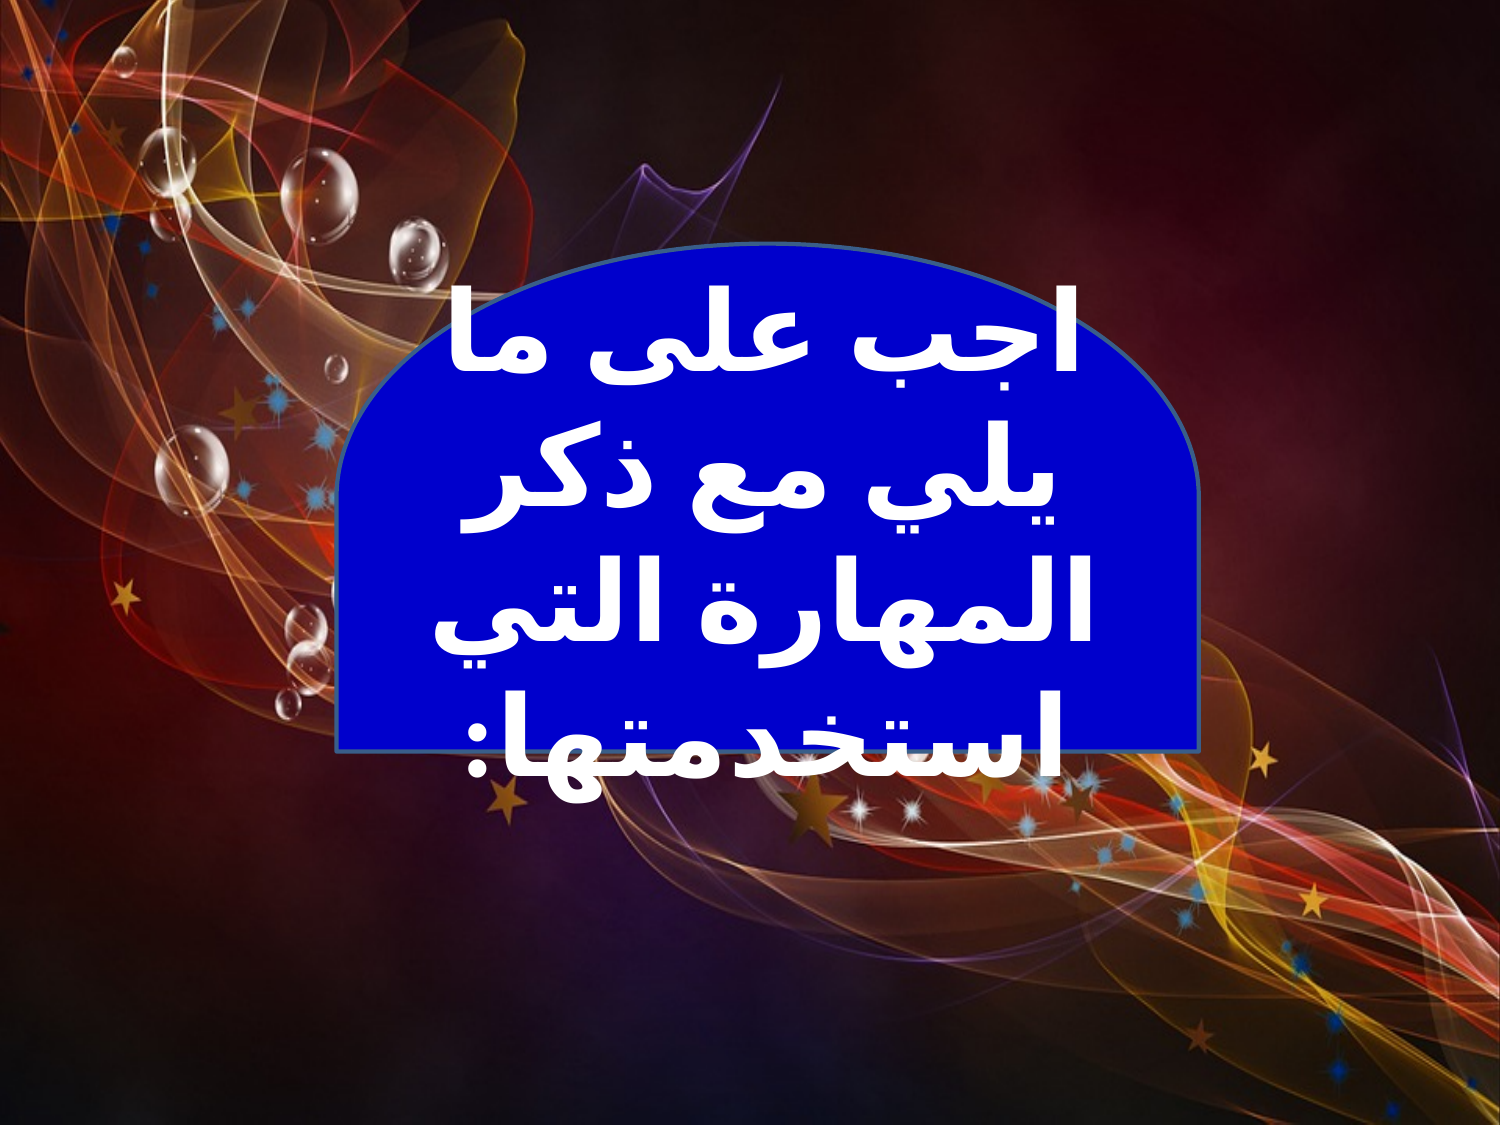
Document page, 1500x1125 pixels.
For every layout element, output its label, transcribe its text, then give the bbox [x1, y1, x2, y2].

text_box [336, 375, 1199, 752]
text_box اجب على ما يلي مع ذكر المهارة التي استخدمتها: [383, 317, 1146, 742]
text_box [464, 243, 1071, 317]
picture [0, 0, 1500, 1125]
